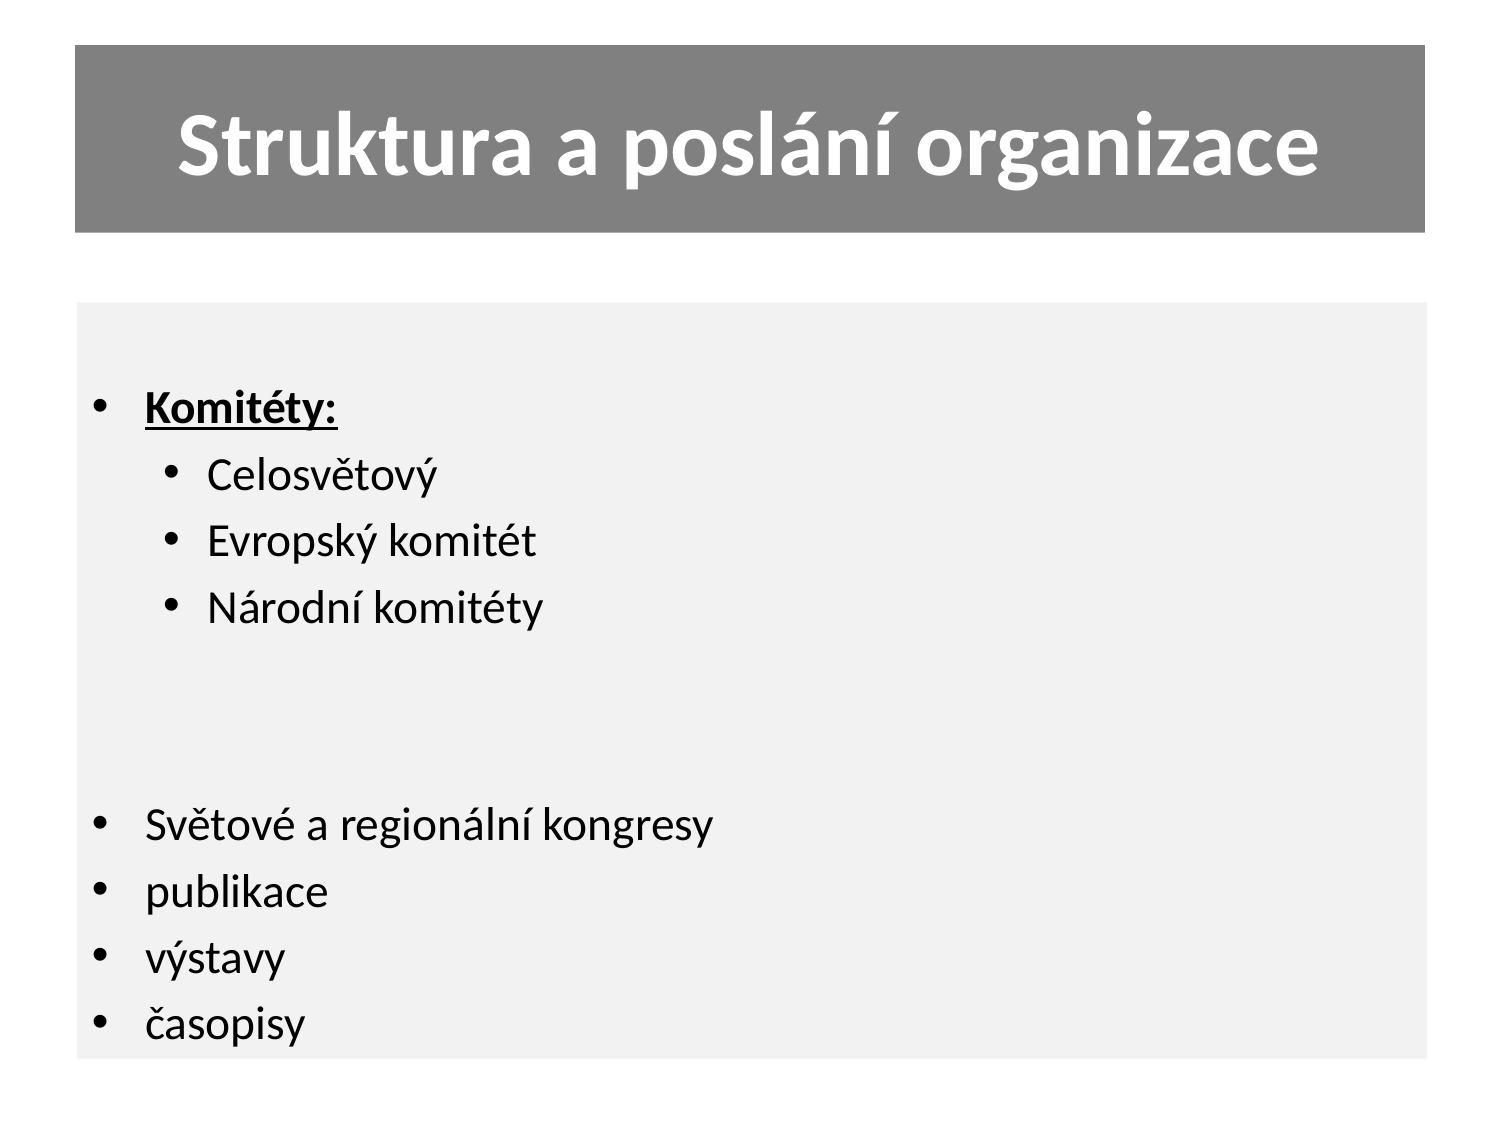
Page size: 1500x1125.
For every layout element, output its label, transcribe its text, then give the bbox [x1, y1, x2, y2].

title Struktura a poslání organizace [75, 45, 1425, 233]
list Komitéty: Celosvětový Evropský komitét Národní komitéty Světové a regionální kongresy publikace výstavy časopisy [76, 302, 1427, 1059]
